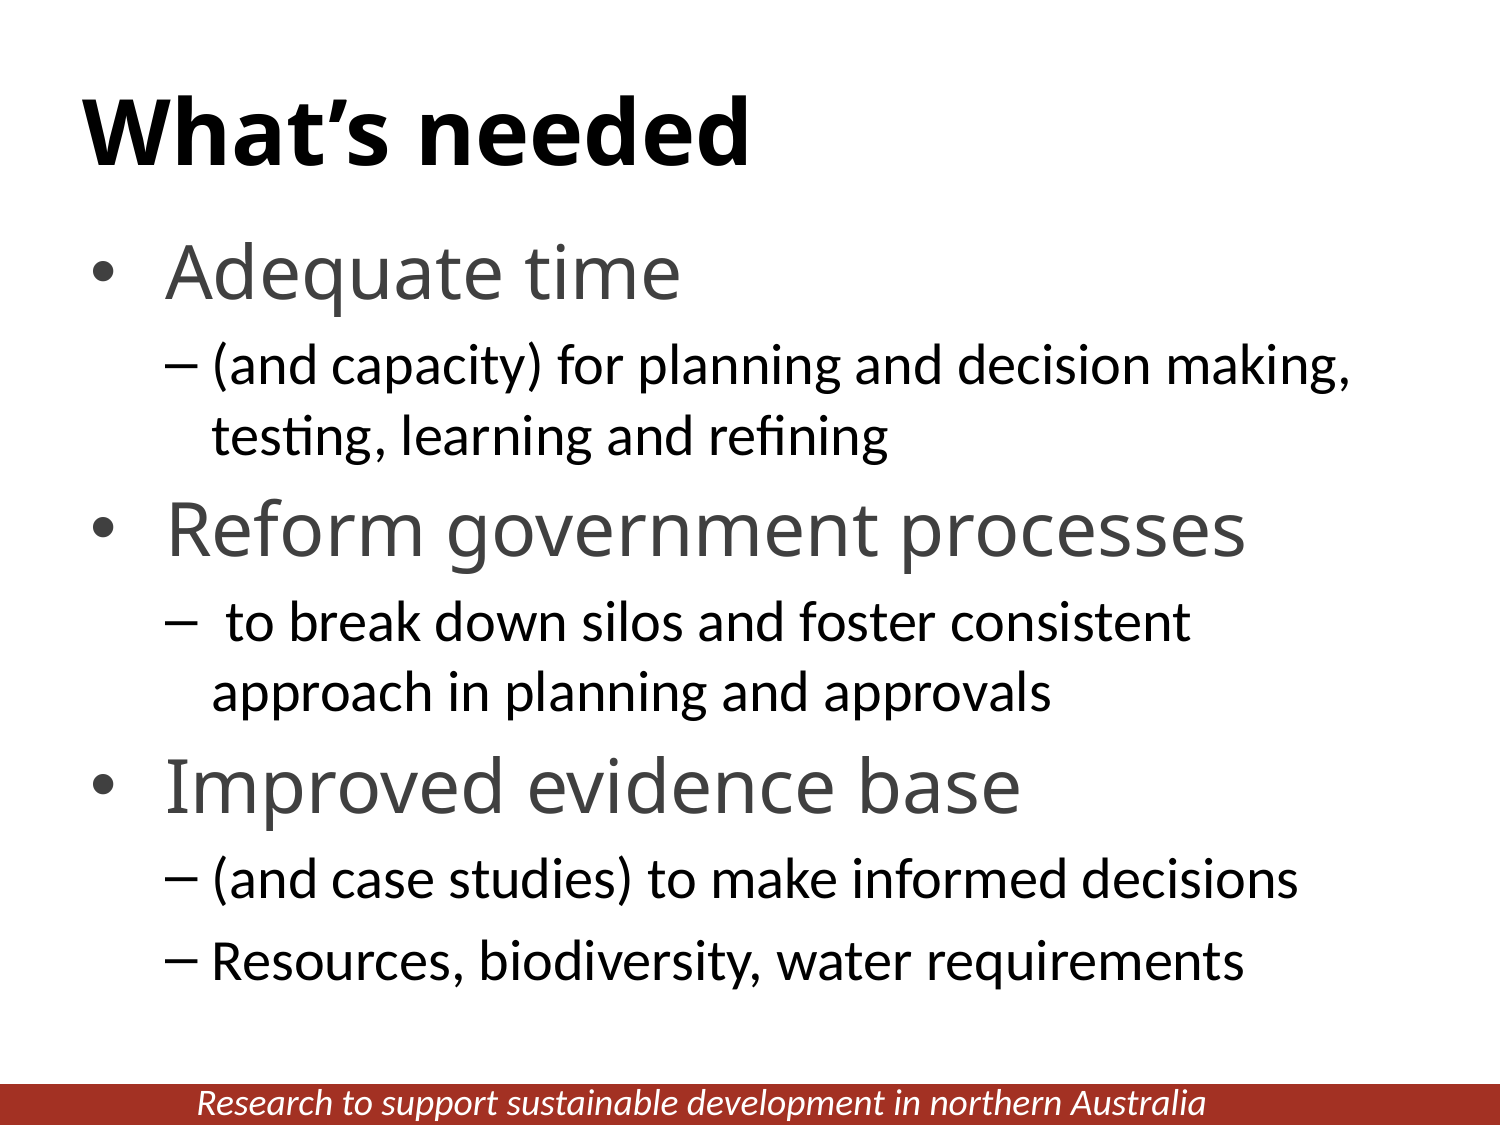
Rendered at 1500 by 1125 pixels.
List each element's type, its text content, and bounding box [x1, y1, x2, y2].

list Adequate time (and capacity) for planning and decision making, testing, learning and refining Reform government processes to break down silos and foster consistent approach in planning and approvals Improved evidence base (and case studies) to make informed decisions Resources, biodiversity, water requirements [75, 217, 1425, 960]
title What’s needed [67, 35, 1418, 223]
